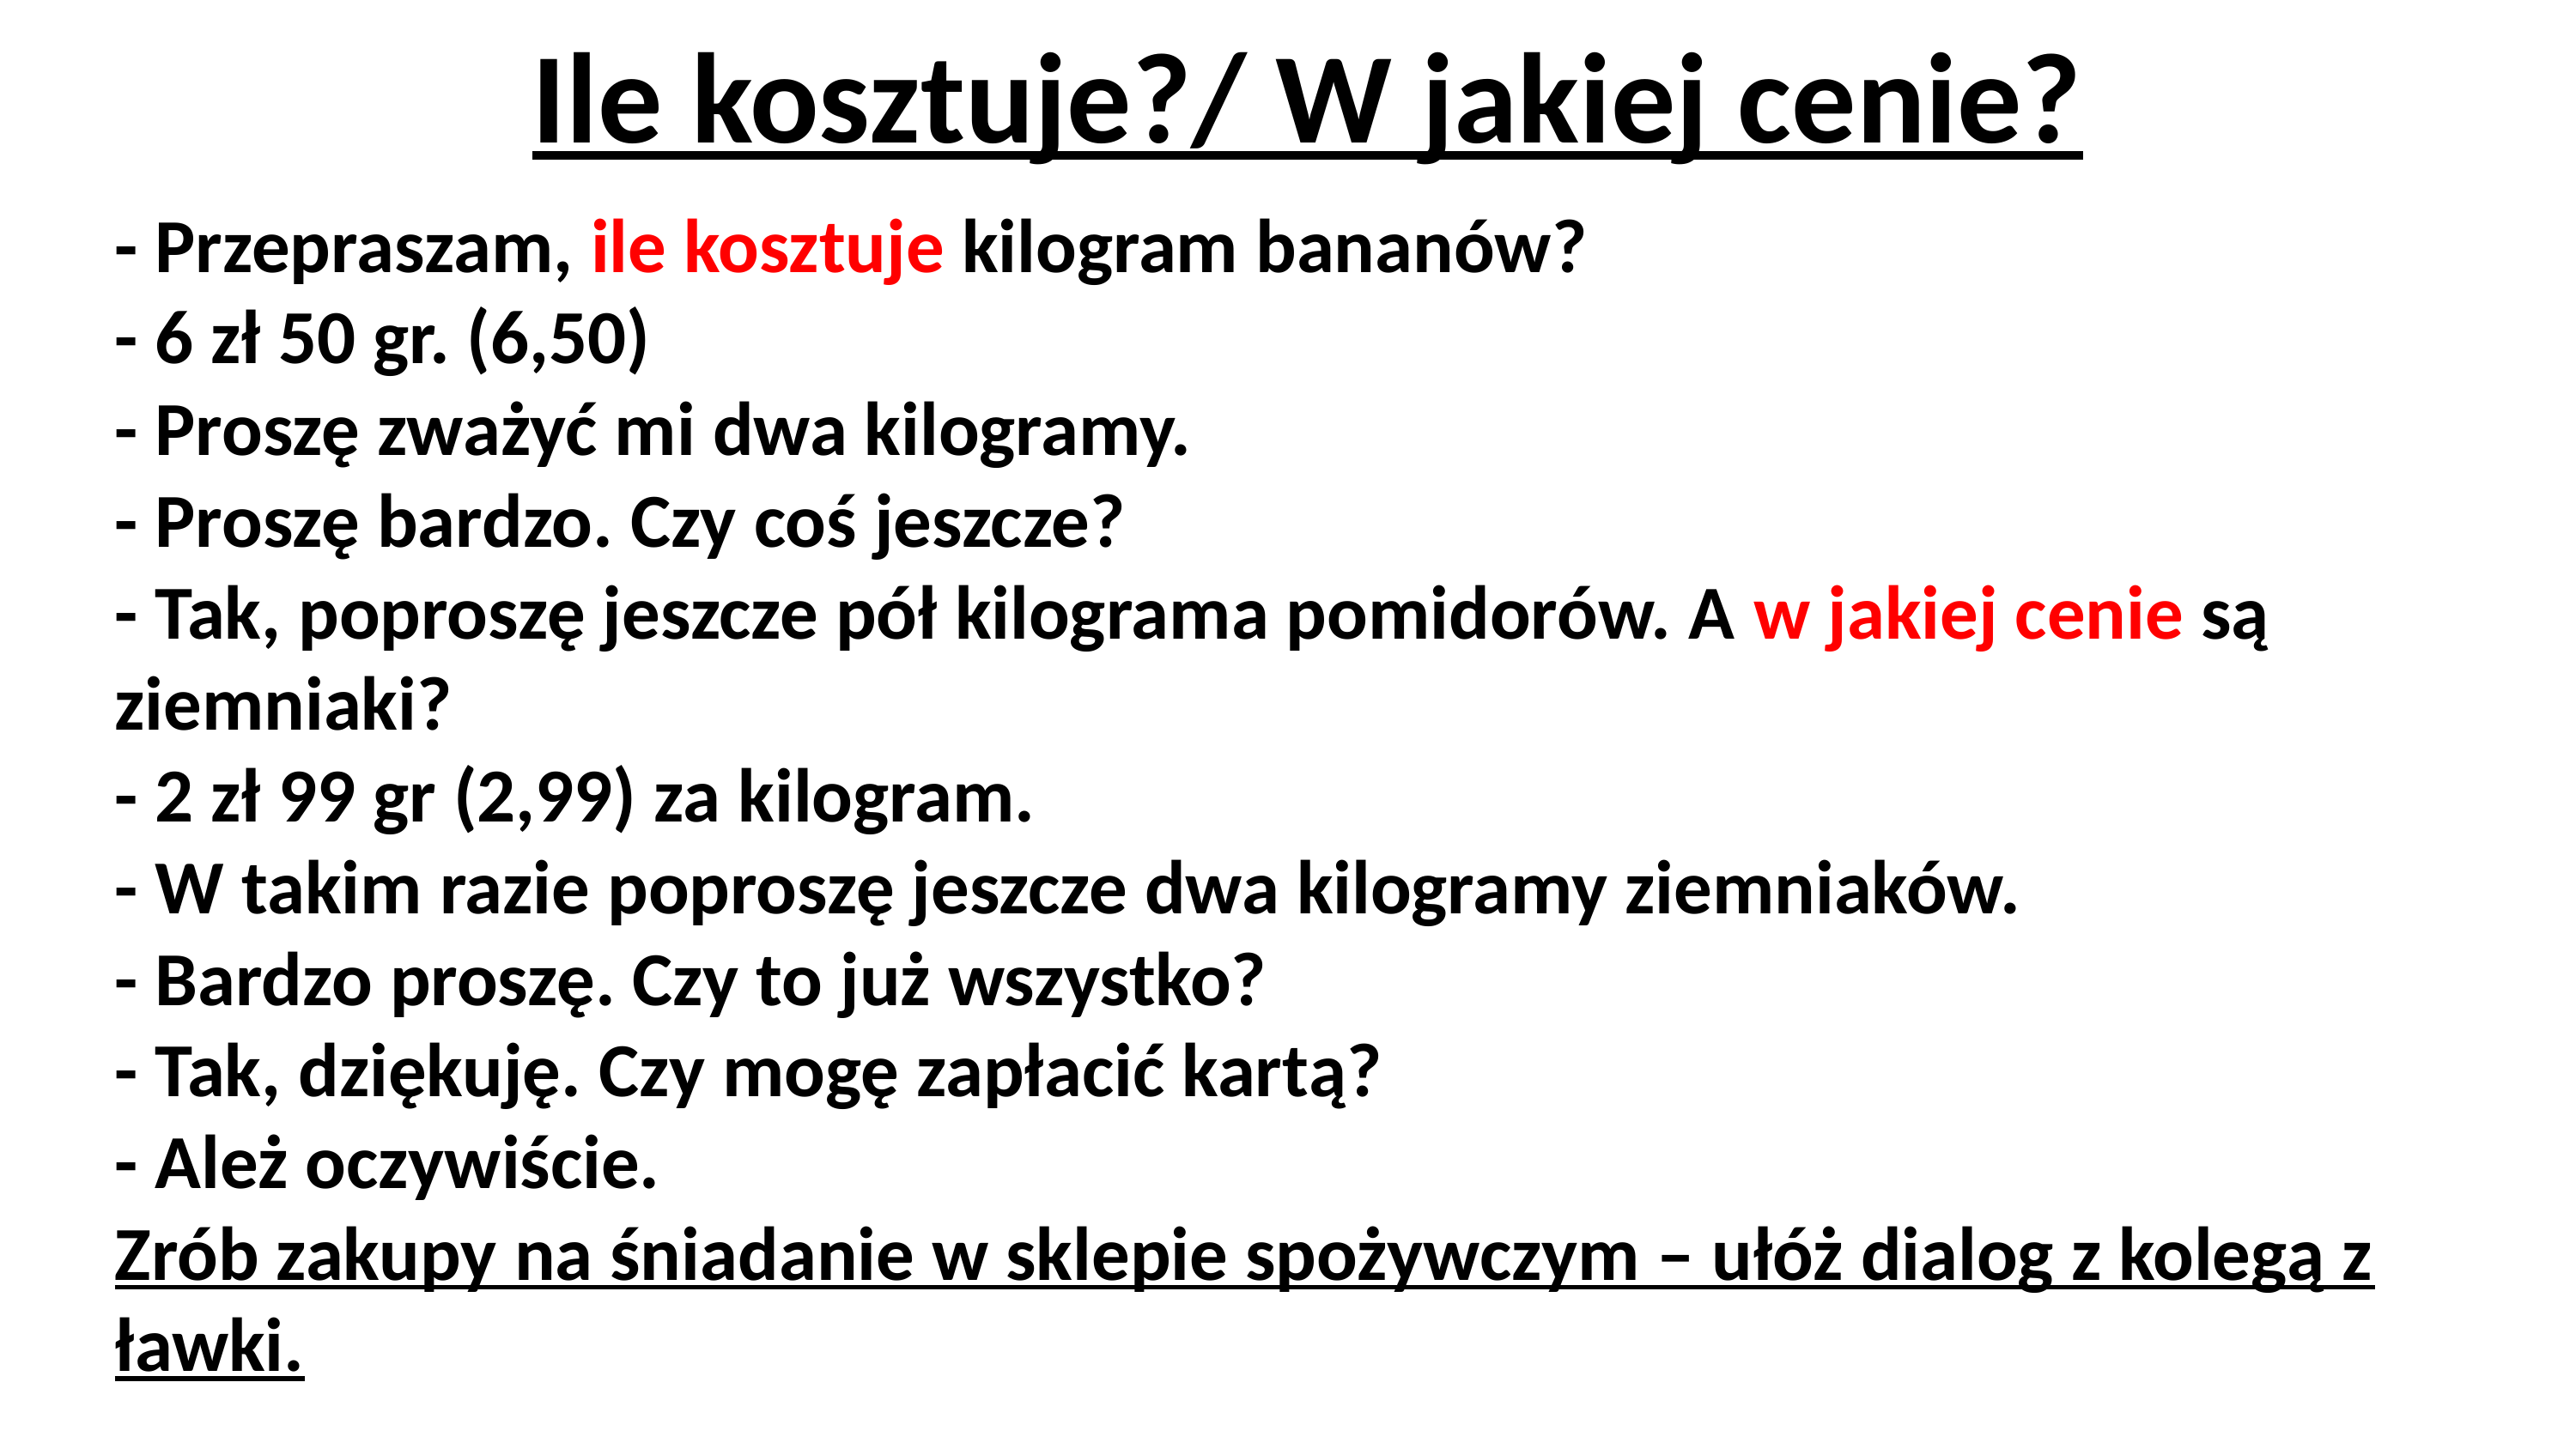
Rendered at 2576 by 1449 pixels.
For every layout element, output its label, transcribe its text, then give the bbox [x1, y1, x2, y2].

list Ile kosztuje?/ W jakiej cenie? [78, 0, 2505, 176]
title - Przepraszam, ile kosztuje kilogram bananów? - 6 zł 50 gr. (6,50) - Proszę zważyć mi dwa kilogramy. - Proszę bardzo. Czy coś jeszcze? - Tak, poproszę jeszcze pół kilograma pomidorów. A w jakiej cenie są ziemniaki? - 2 zł 99 gr (2,99) za kilogram. - W takim razie poproszę jeszcze dwa kilogramy ziemniaków. - Bardzo proszę. Czy to już wszystko? - Tak, dziękuję. Czy mogę zapłacić kartą? - Ależ oczywiście. Zrób zakupy na śniadanie w sklepie spożywczym – ułóż dialog z kolegą z ławki. [101, 189, 2501, 1399]
